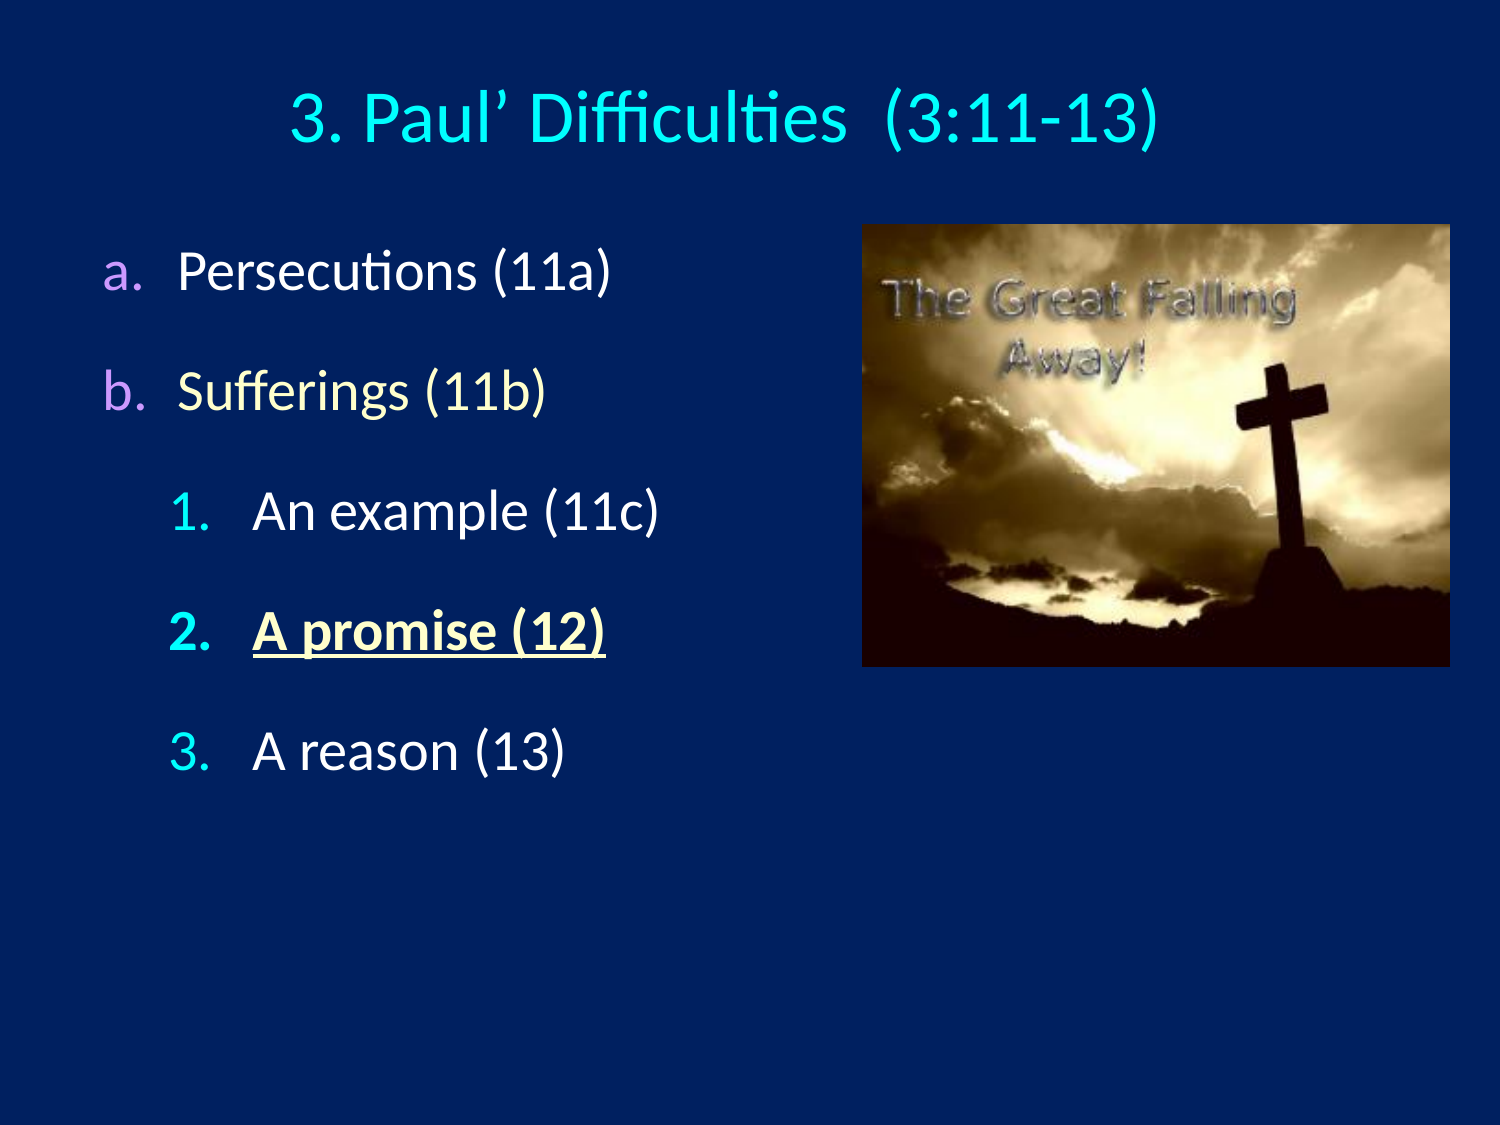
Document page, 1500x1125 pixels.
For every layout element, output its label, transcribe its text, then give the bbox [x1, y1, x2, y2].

title 3. Paul’ Difficulties (3:11-13) [125, 62, 1325, 163]
list Persecutions (11a) Sufferings (11b) An example (11c) A promise (12) A reason (13) [87, 224, 1363, 963]
picture [862, 224, 1451, 667]
